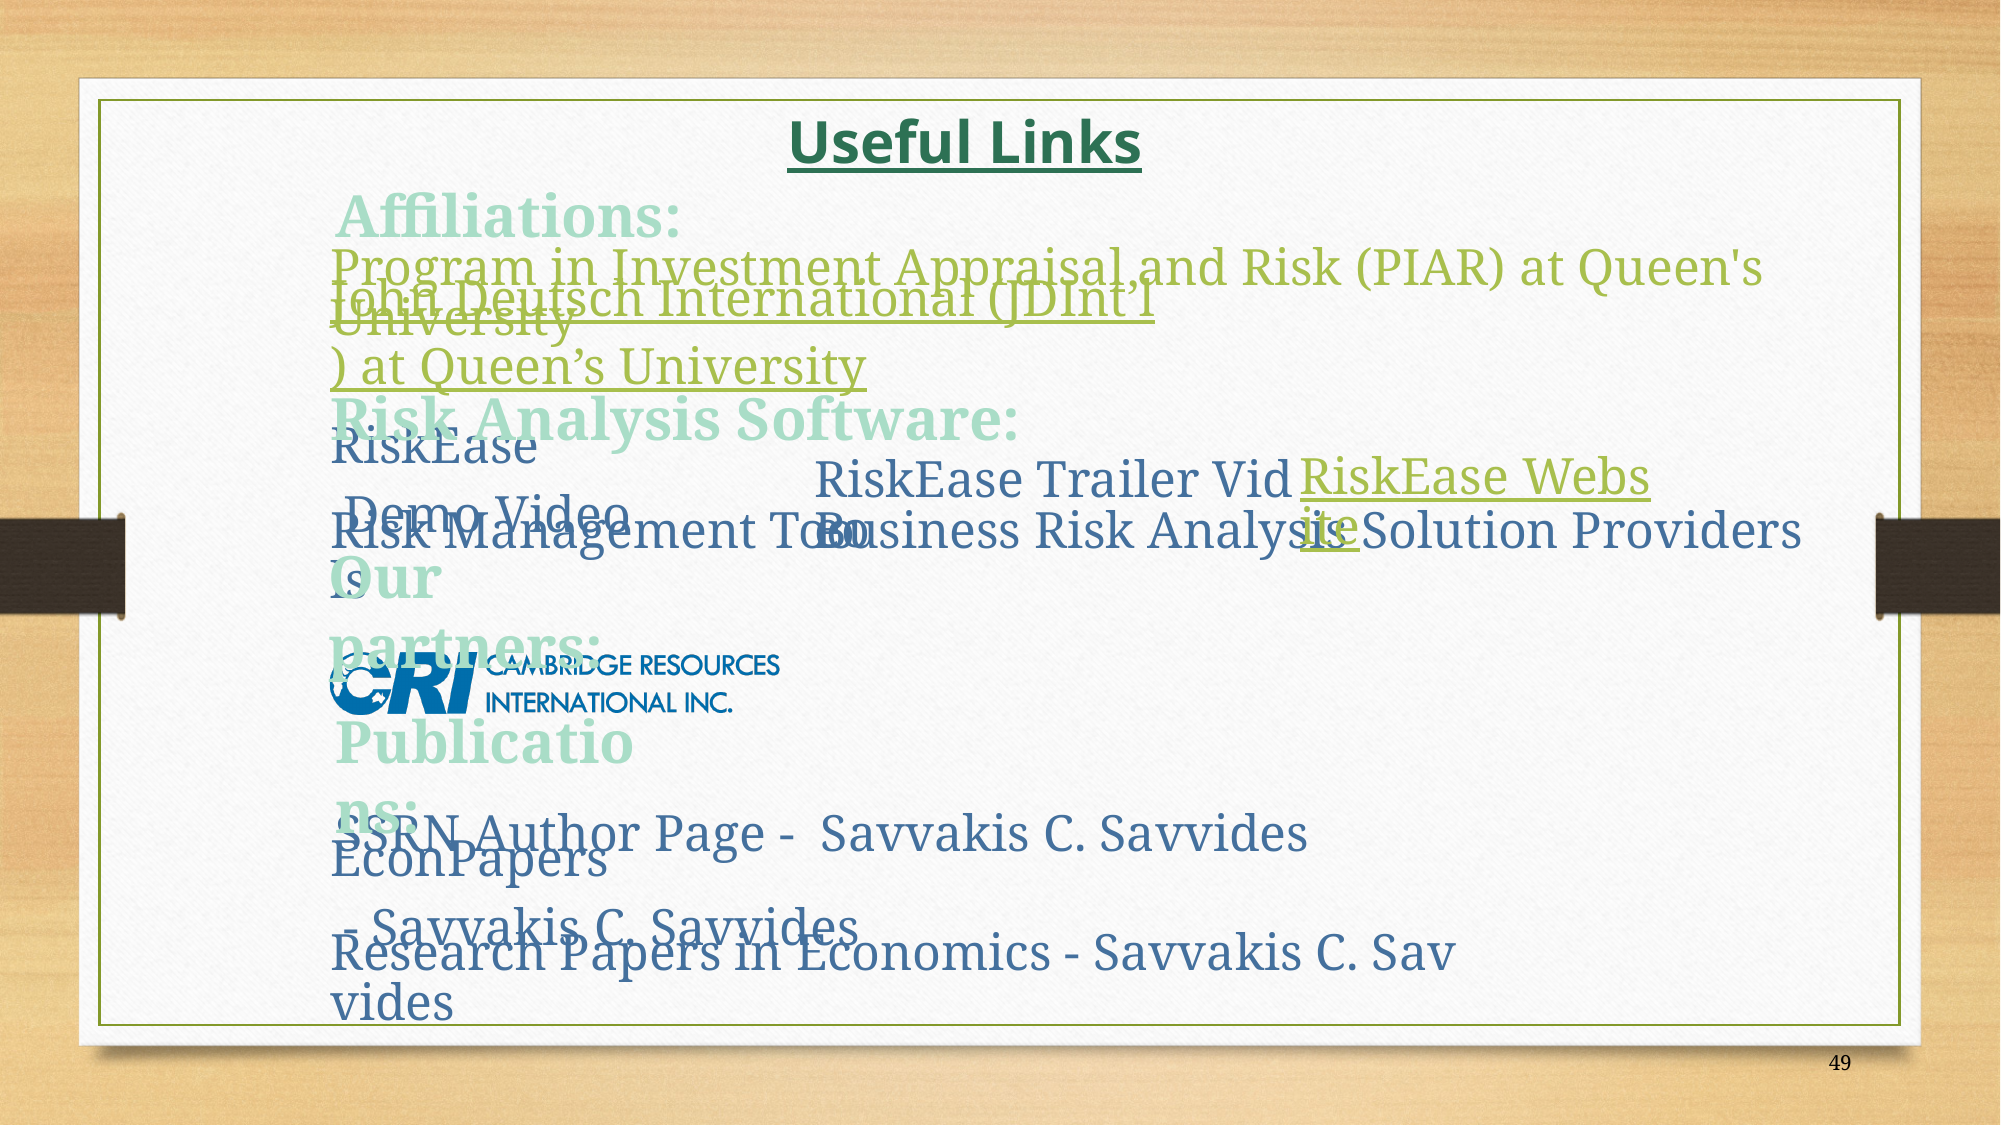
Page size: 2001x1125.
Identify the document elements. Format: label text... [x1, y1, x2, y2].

text_box RiskEase Demo Video [315, 460, 837, 490]
text_box Publications: [320, 729, 679, 853]
text_box RiskEase Website [1285, 437, 1669, 520]
text_box Risk Management Tools [315, 490, 799, 574]
text_box RiskEase Trailer Video [837, 460, 1285, 490]
slide_number 49 [1449, 1026, 1867, 1102]
text_box Useful Links [772, 98, 1158, 183]
text_box Research Papers in Economics - Savvakis C. Savvides [315, 913, 1498, 996]
text_box Business Risk Analysis Solution Providers [799, 490, 1918, 574]
picture [0, 0, 2001, 1125]
text_box Risk Analysis Software: [315, 374, 1319, 460]
text_box John Deutsch International (JDInt’l) at Queen’s University [315, 311, 1560, 411]
text_box EconPapers - Savvakis C. Savvides [315, 819, 1092, 913]
text_box Affiliations: [320, 171, 709, 257]
text_box Program in Investment Appraisal and Risk (PIAR) at Queen's University [315, 227, 1813, 311]
text_box SSRN Author Page - Savvakis C. Savvides [320, 793, 1337, 877]
text_box Our partners: [313, 533, 700, 688]
